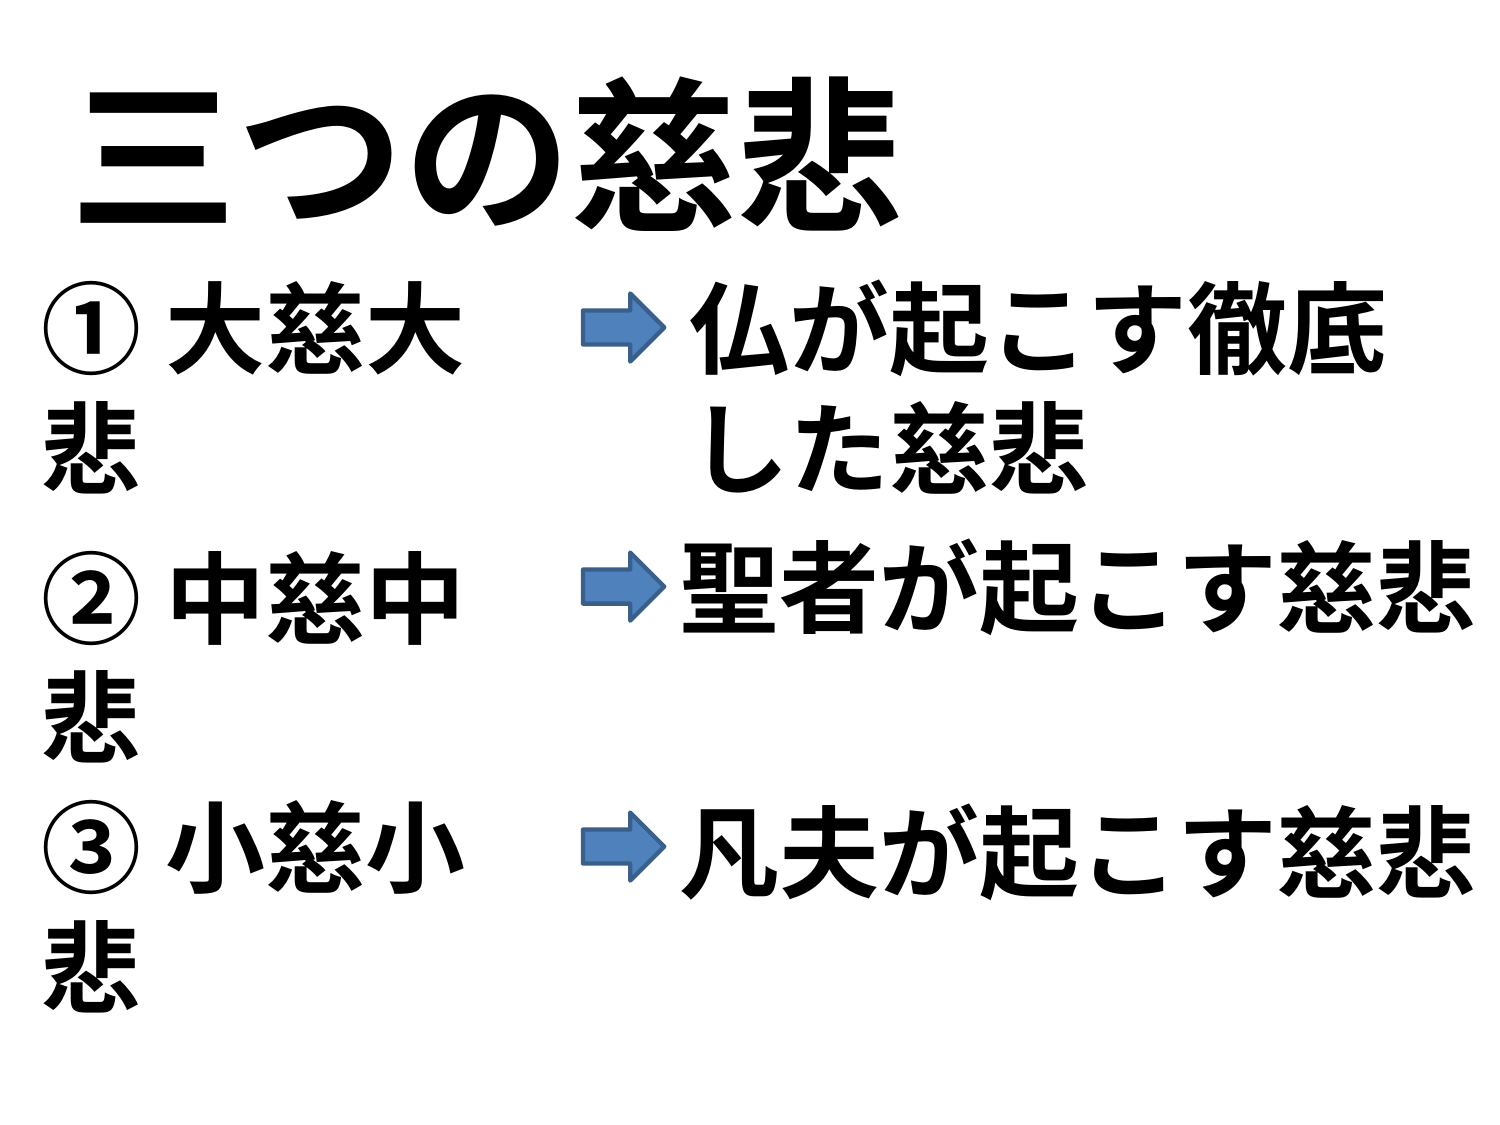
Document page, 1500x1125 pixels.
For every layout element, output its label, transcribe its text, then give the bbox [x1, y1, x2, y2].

text_box ①大慈大悲 [26, 259, 566, 515]
text_box [580, 810, 667, 883]
text_box 凡夫が起こす慈悲 [664, 783, 1500, 918]
text_box 聖者が起こす慈悲 [664, 518, 1500, 654]
text_box ②中慈中悲 [26, 528, 566, 778]
text_box 仏が起こす徹底した慈悲 [674, 259, 1471, 515]
text_box [580, 550, 667, 623]
text_box ③小慈小悲 [26, 778, 566, 1033]
text_box 三つの慈悲 [55, 44, 972, 260]
text_box [580, 291, 667, 364]
